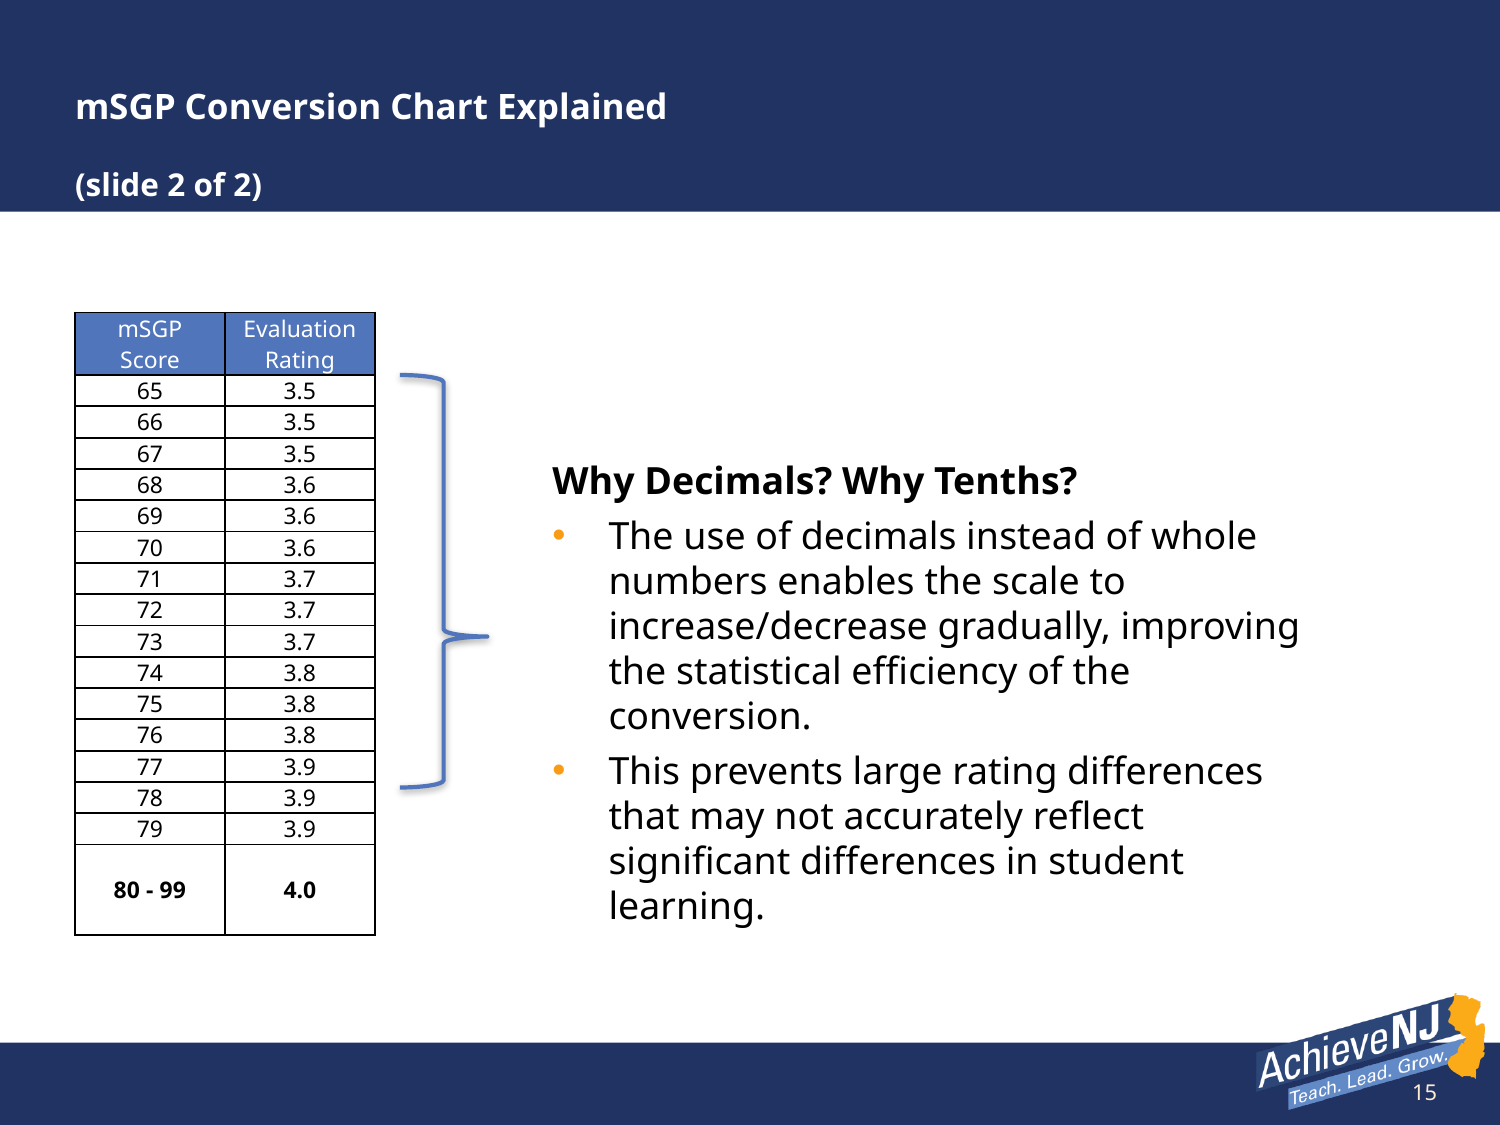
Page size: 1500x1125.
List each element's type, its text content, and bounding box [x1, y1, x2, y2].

table_cell 75 [76, 689, 224, 718]
table_cell 67 [76, 439, 224, 468]
table_cell 78 [76, 783, 224, 812]
table_cell 76 [76, 720, 224, 750]
table_cell 3.7 [226, 626, 374, 656]
table_cell 74 [76, 658, 224, 687]
table_cell 3.9 [226, 814, 374, 844]
picture [1247, 993, 1485, 1110]
table_cell 3.8 [226, 658, 374, 687]
table_cell 3.9 [226, 783, 374, 812]
table_header Evaluation Rating [226, 313, 374, 374]
table_cell 66 [76, 407, 224, 437]
table_cell 3.5 [226, 376, 374, 405]
table_cell 3.9 [226, 752, 374, 781]
table_cell 69 [76, 501, 224, 531]
table_header mSGP Score [76, 313, 224, 374]
table_cell 80 - 99 [76, 845, 224, 934]
table_cell 68 [76, 470, 224, 499]
table_cell 3.8 [226, 689, 374, 718]
table_cell 3.7 [226, 595, 374, 625]
table_cell 3.6 [226, 470, 374, 499]
table_cell 77 [76, 752, 224, 781]
table_cell 79 [76, 814, 224, 844]
table_cell 73 [76, 626, 224, 656]
table_cell 3.8 [226, 720, 374, 750]
title mSGP Conversion Chart Explained (slide 2 of 2) [0, 0, 1500, 212]
table_cell 3.6 [226, 532, 374, 562]
table_cell 3.6 [226, 501, 374, 531]
text_box [399, 372, 490, 790]
table_cell 3.7 [226, 564, 374, 593]
table_cell 4.0 [226, 845, 374, 934]
table_cell 65 [76, 376, 224, 405]
table_cell 3.5 [226, 439, 374, 468]
table_cell 3.5 [226, 407, 374, 437]
table_cell 70 [76, 532, 224, 562]
table_cell 72 [76, 595, 224, 625]
text_box Why Decimals? Why Tenths? The use of decimals instead of whole numbers enables the scale to increase/decrease gradually, improving the statistical efficiency of the conversion. This prevents large rating differences that may not accurately reflect significant differences in student learning. [537, 449, 1350, 970]
table_cell 71 [76, 564, 224, 593]
